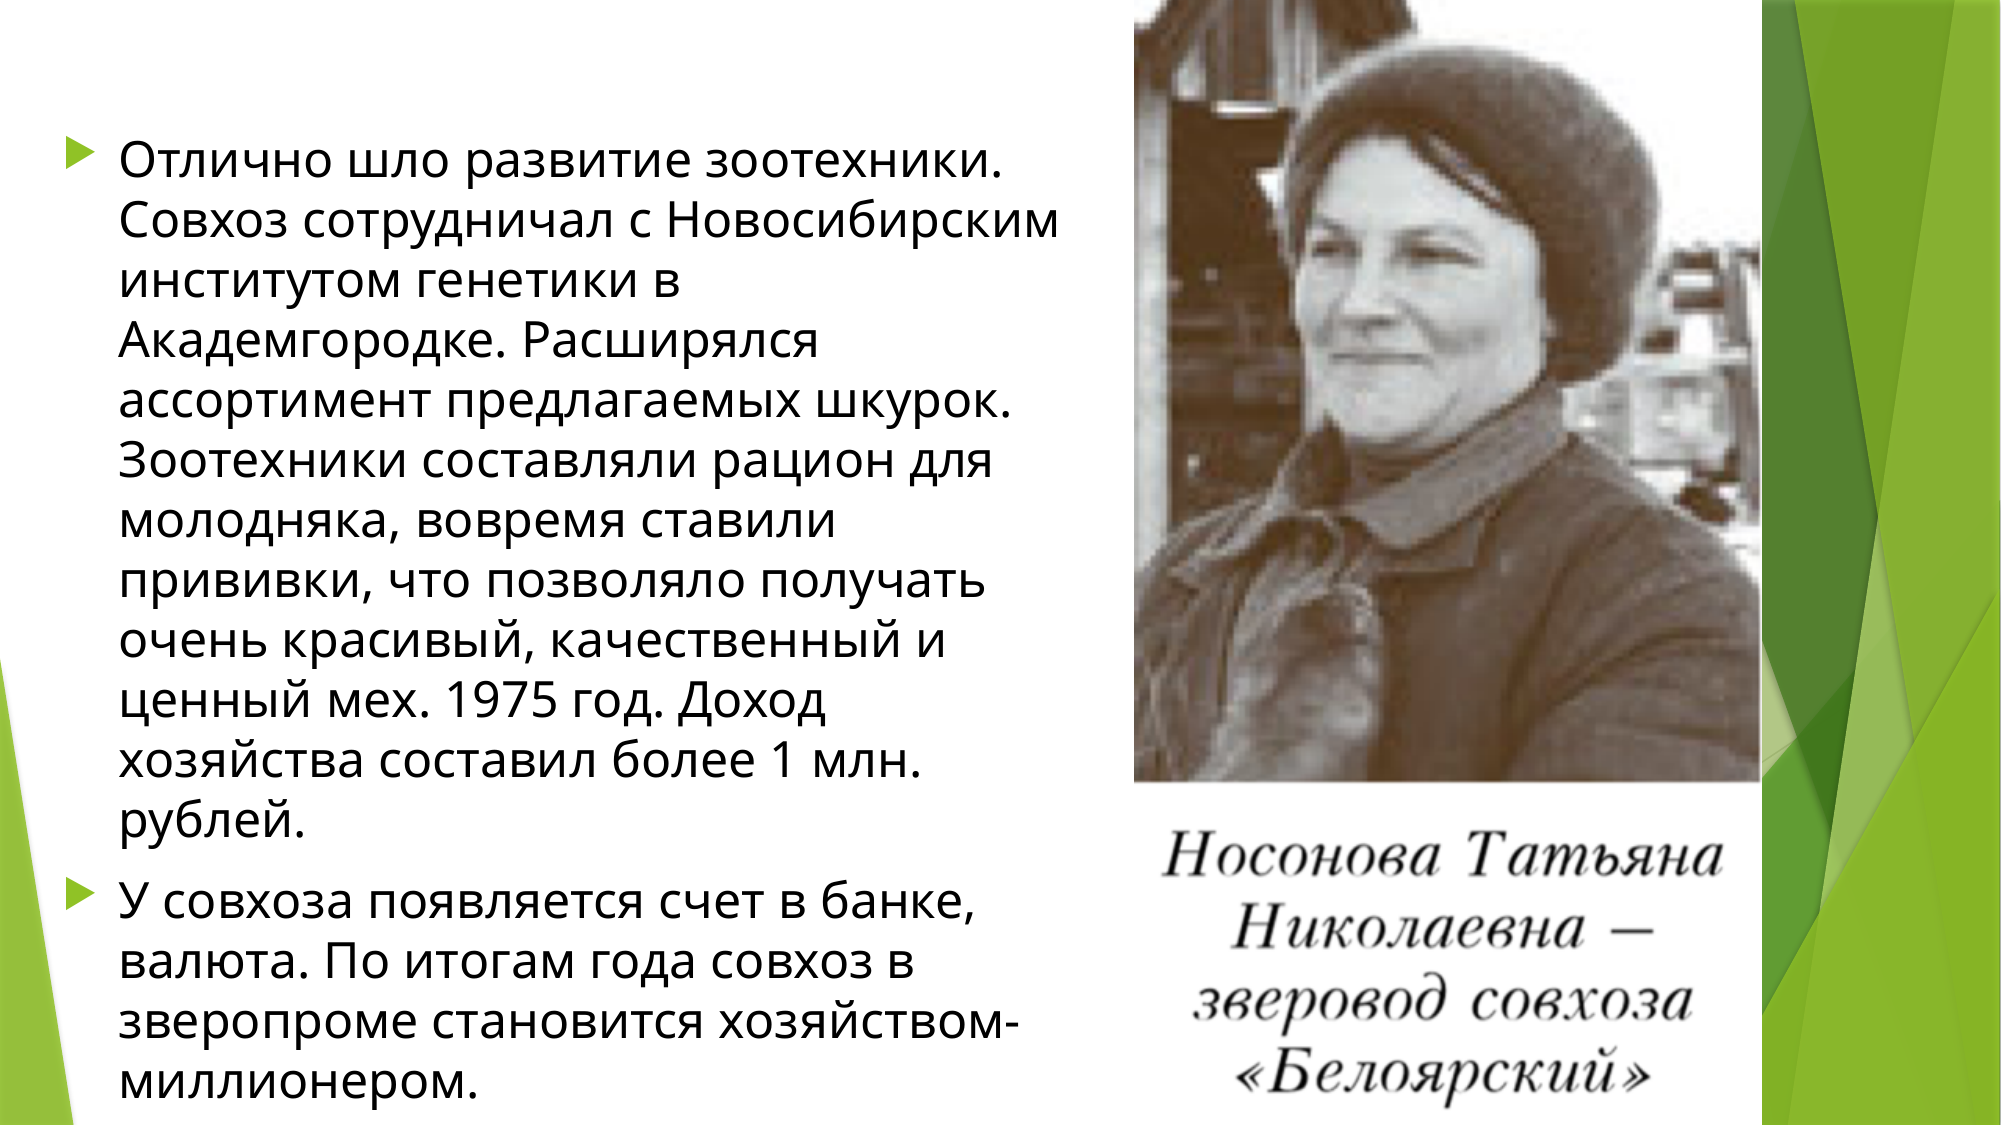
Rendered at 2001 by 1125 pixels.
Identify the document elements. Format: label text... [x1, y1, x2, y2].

text_box Отлично шло развитие зоотехники. Совхоз сотрудничал с Новосибирским институтом генетики в Академгородке. Расширялся ассортимент предлагаемых шкурок. Зоотехники составляли рацион для молодняка, вовремя ставили прививки, что позволяло получать очень красивый, качественный и ценный мех. 1975 год. Доход хозяйства составил более 1 млн. рублей. У совхоза появляется счет в банке, валюта. По итогам года совхоз в зверопроме становится хозяйством-миллионером. [47, 120, 1089, 1116]
picture [1133, 0, 1762, 1125]
